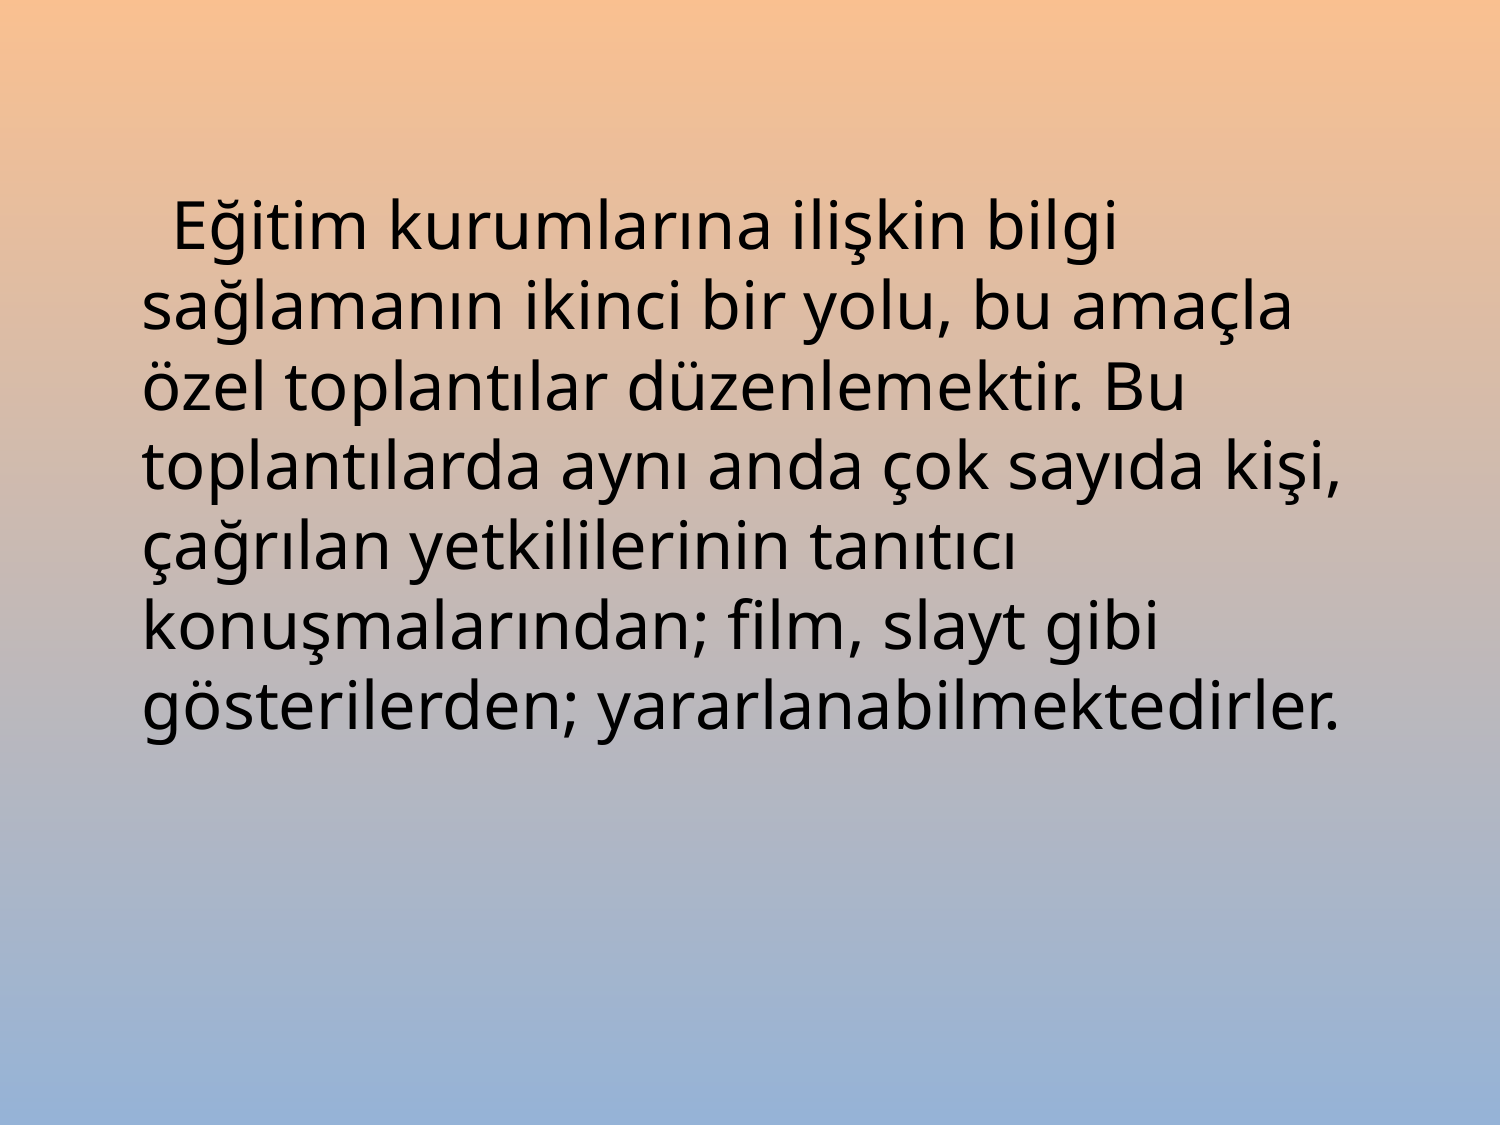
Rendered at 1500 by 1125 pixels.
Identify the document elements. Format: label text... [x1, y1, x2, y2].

list Eğitim kurumlarına ilişkin bilgi sağlamanın ikinci bir yolu, bu amaçla özel toplantılar düzenlemektir. Bu toplantılarda aynı anda çok sayıda kişi, çağrılan yetkililerinin tanıtıcı konuşmalarından; film, slayt gibi gösterilerden; yararlanabilmektedirler. [70, 175, 1421, 919]
